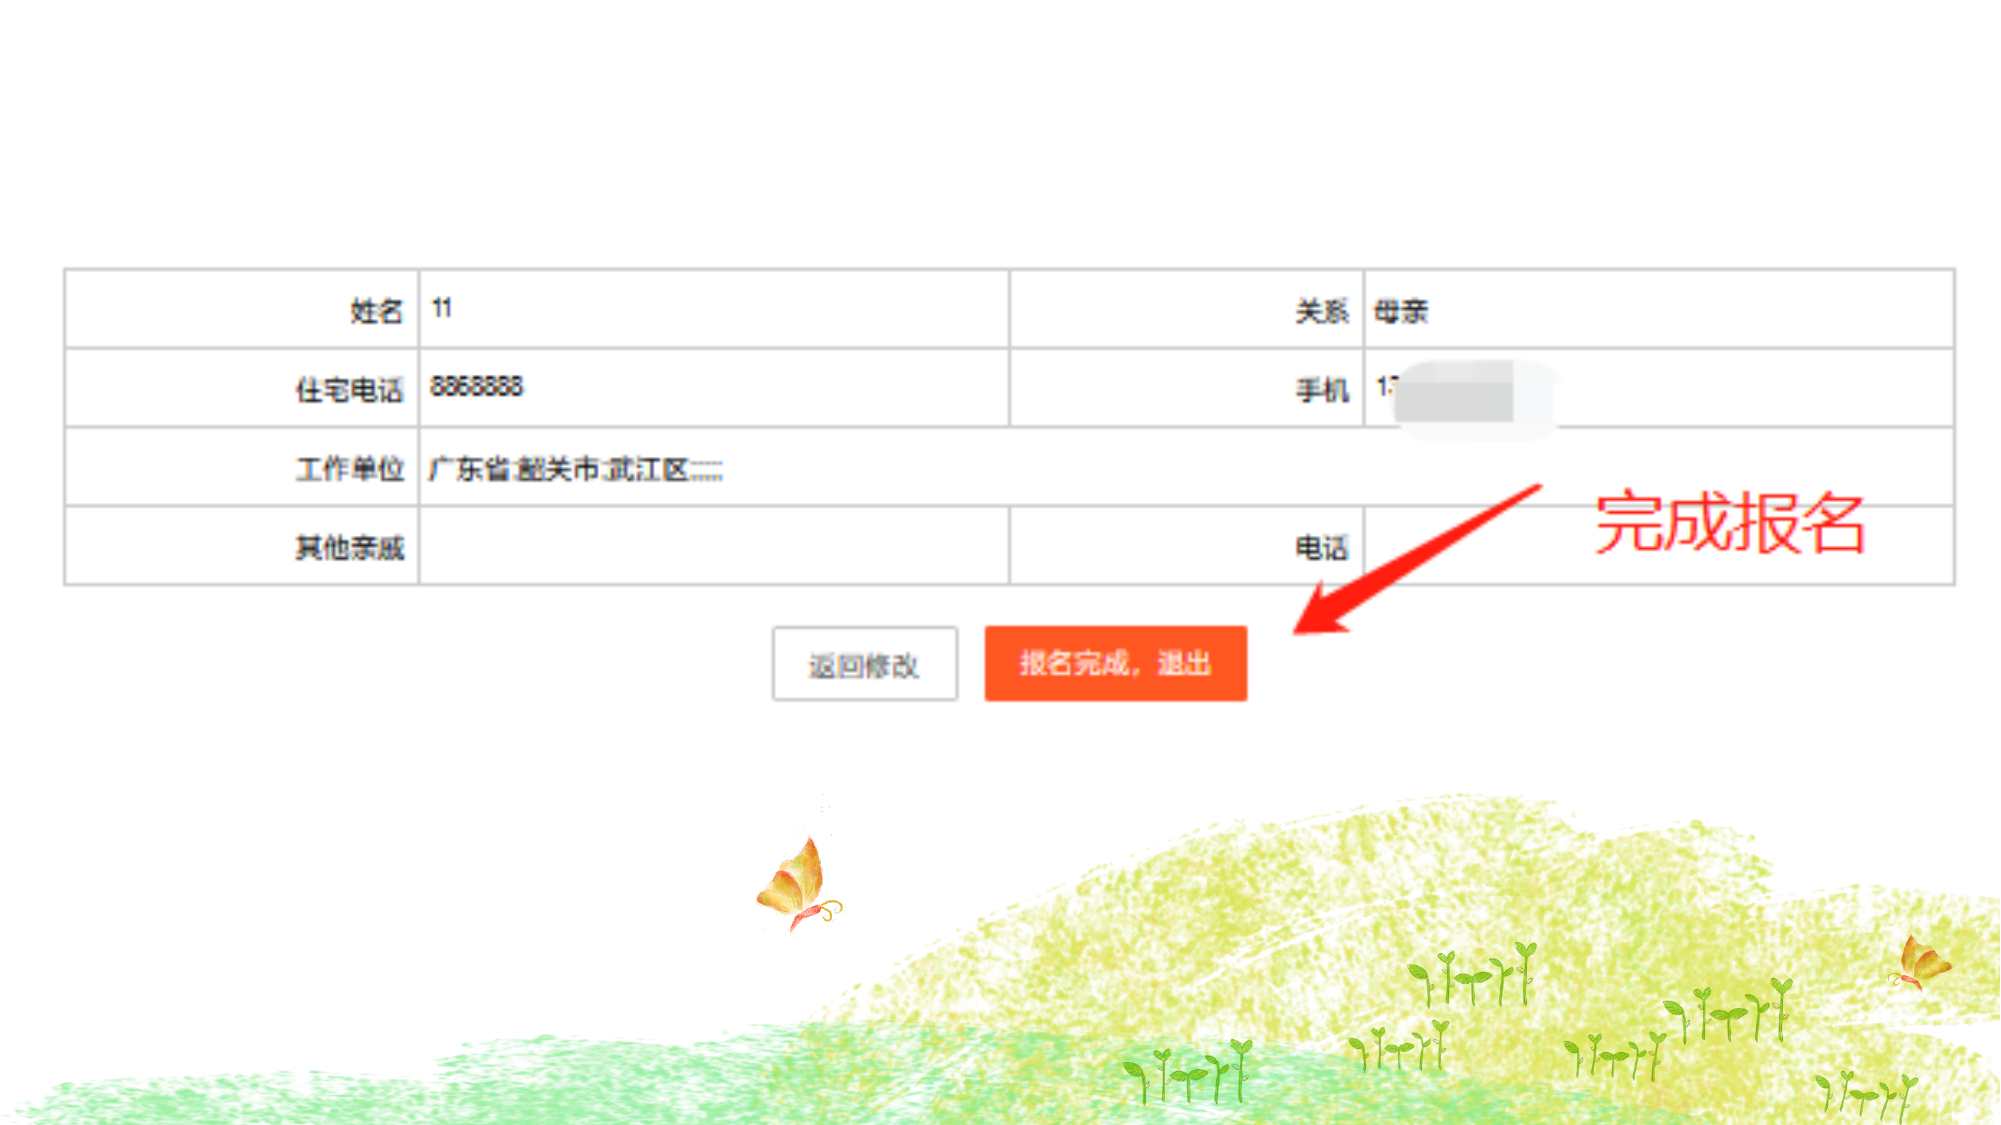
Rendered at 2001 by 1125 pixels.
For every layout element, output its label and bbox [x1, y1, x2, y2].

picture [28, 249, 2000, 765]
picture [0, 792, 2000, 1125]
